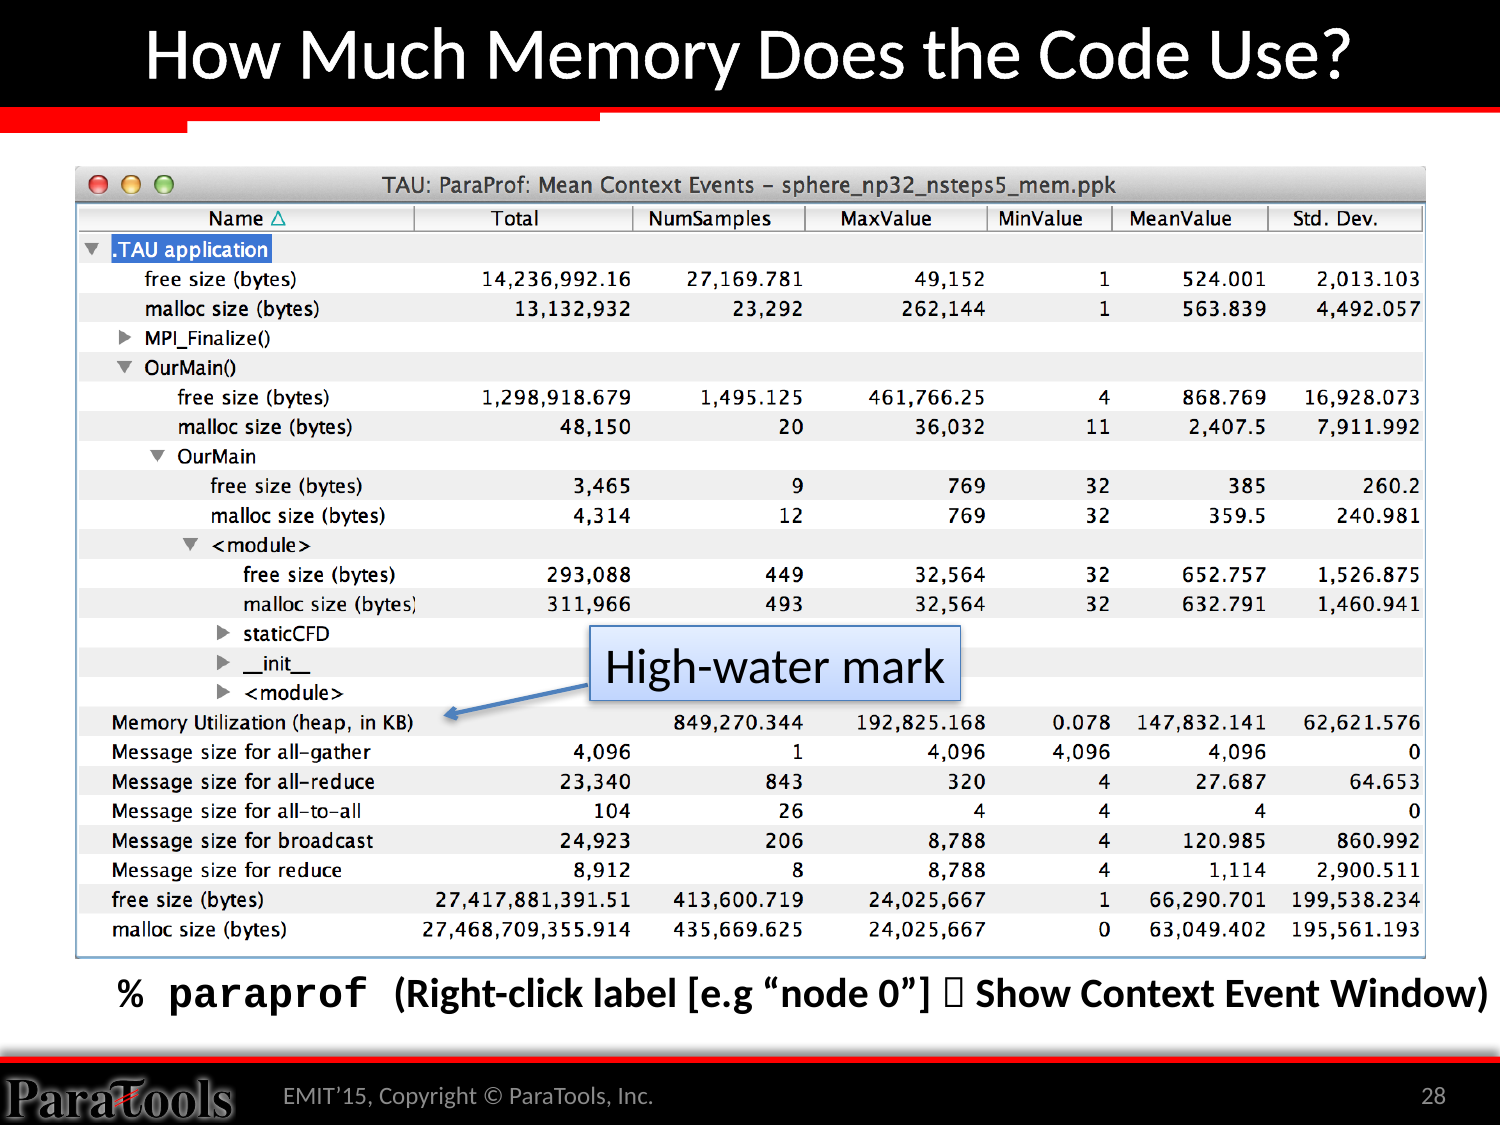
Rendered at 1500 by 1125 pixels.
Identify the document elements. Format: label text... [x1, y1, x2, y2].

text_box % paraprof (Right-click label [e.g “node 0”]  Show Context Event Window) [103, 958, 1500, 1024]
slide_number 28 [1312, 1065, 1462, 1125]
title How Much Memory Does the Code Use? [0, 0, 1500, 102]
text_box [443, 684, 589, 716]
picture [74, 165, 1427, 960]
picture [0, 1072, 236, 1123]
footer EMIT’15, Copyright © ParaTools, Inc. [268, 1065, 1280, 1125]
